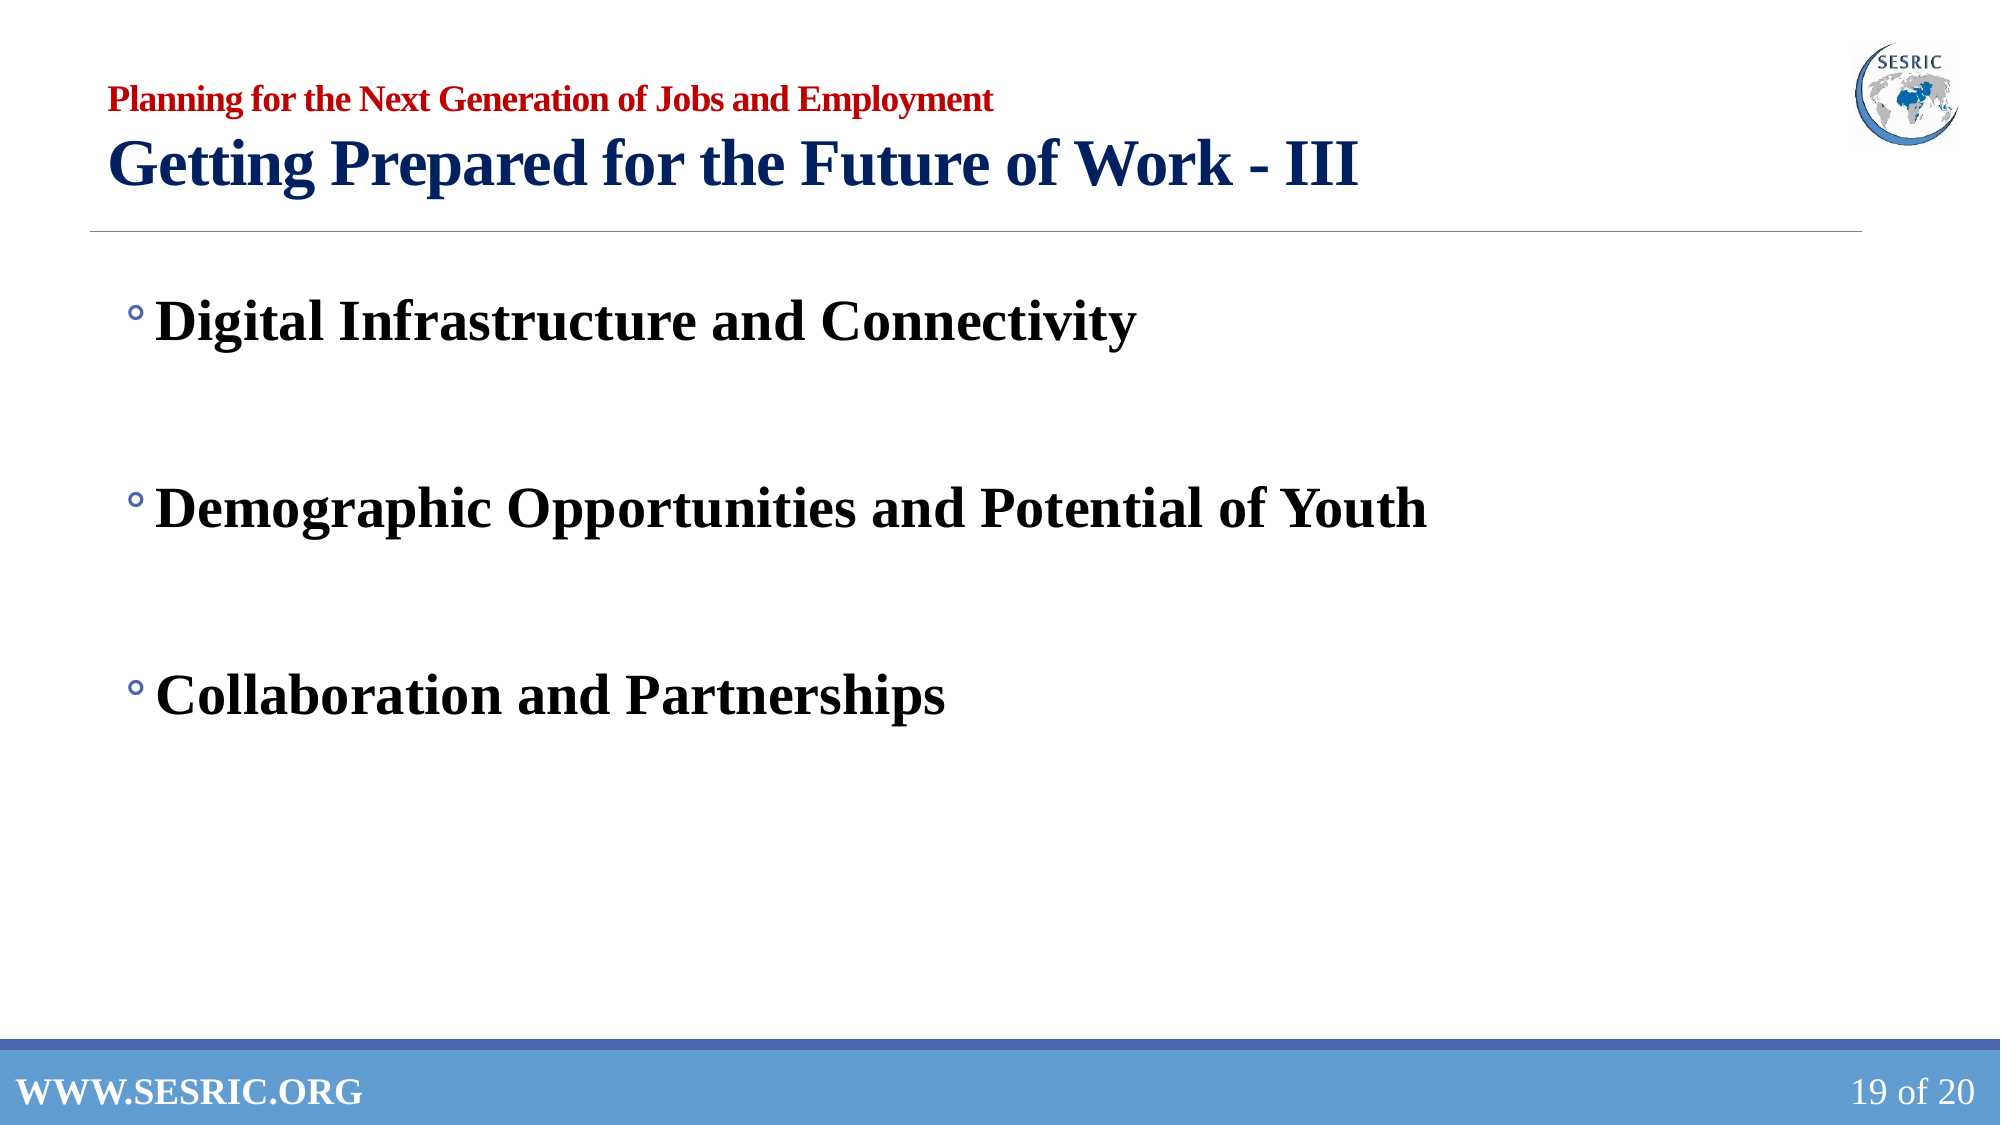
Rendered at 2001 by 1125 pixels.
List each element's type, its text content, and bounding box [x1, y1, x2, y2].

list Digital Infrastructure and Connectivity Demographic Opportunities and Potential of Youth Collaboration and Partnerships [92, 274, 1862, 1000]
slide_number WWW.SESRIC.ORG [0, 1059, 388, 1120]
picture [1854, 42, 1959, 146]
title Planning for the Next Generation of Jobs and Employment Getting Prepared for the Future of Work - III [92, 47, 1862, 227]
slide_number 19 of 20 [1784, 1059, 2000, 1120]
